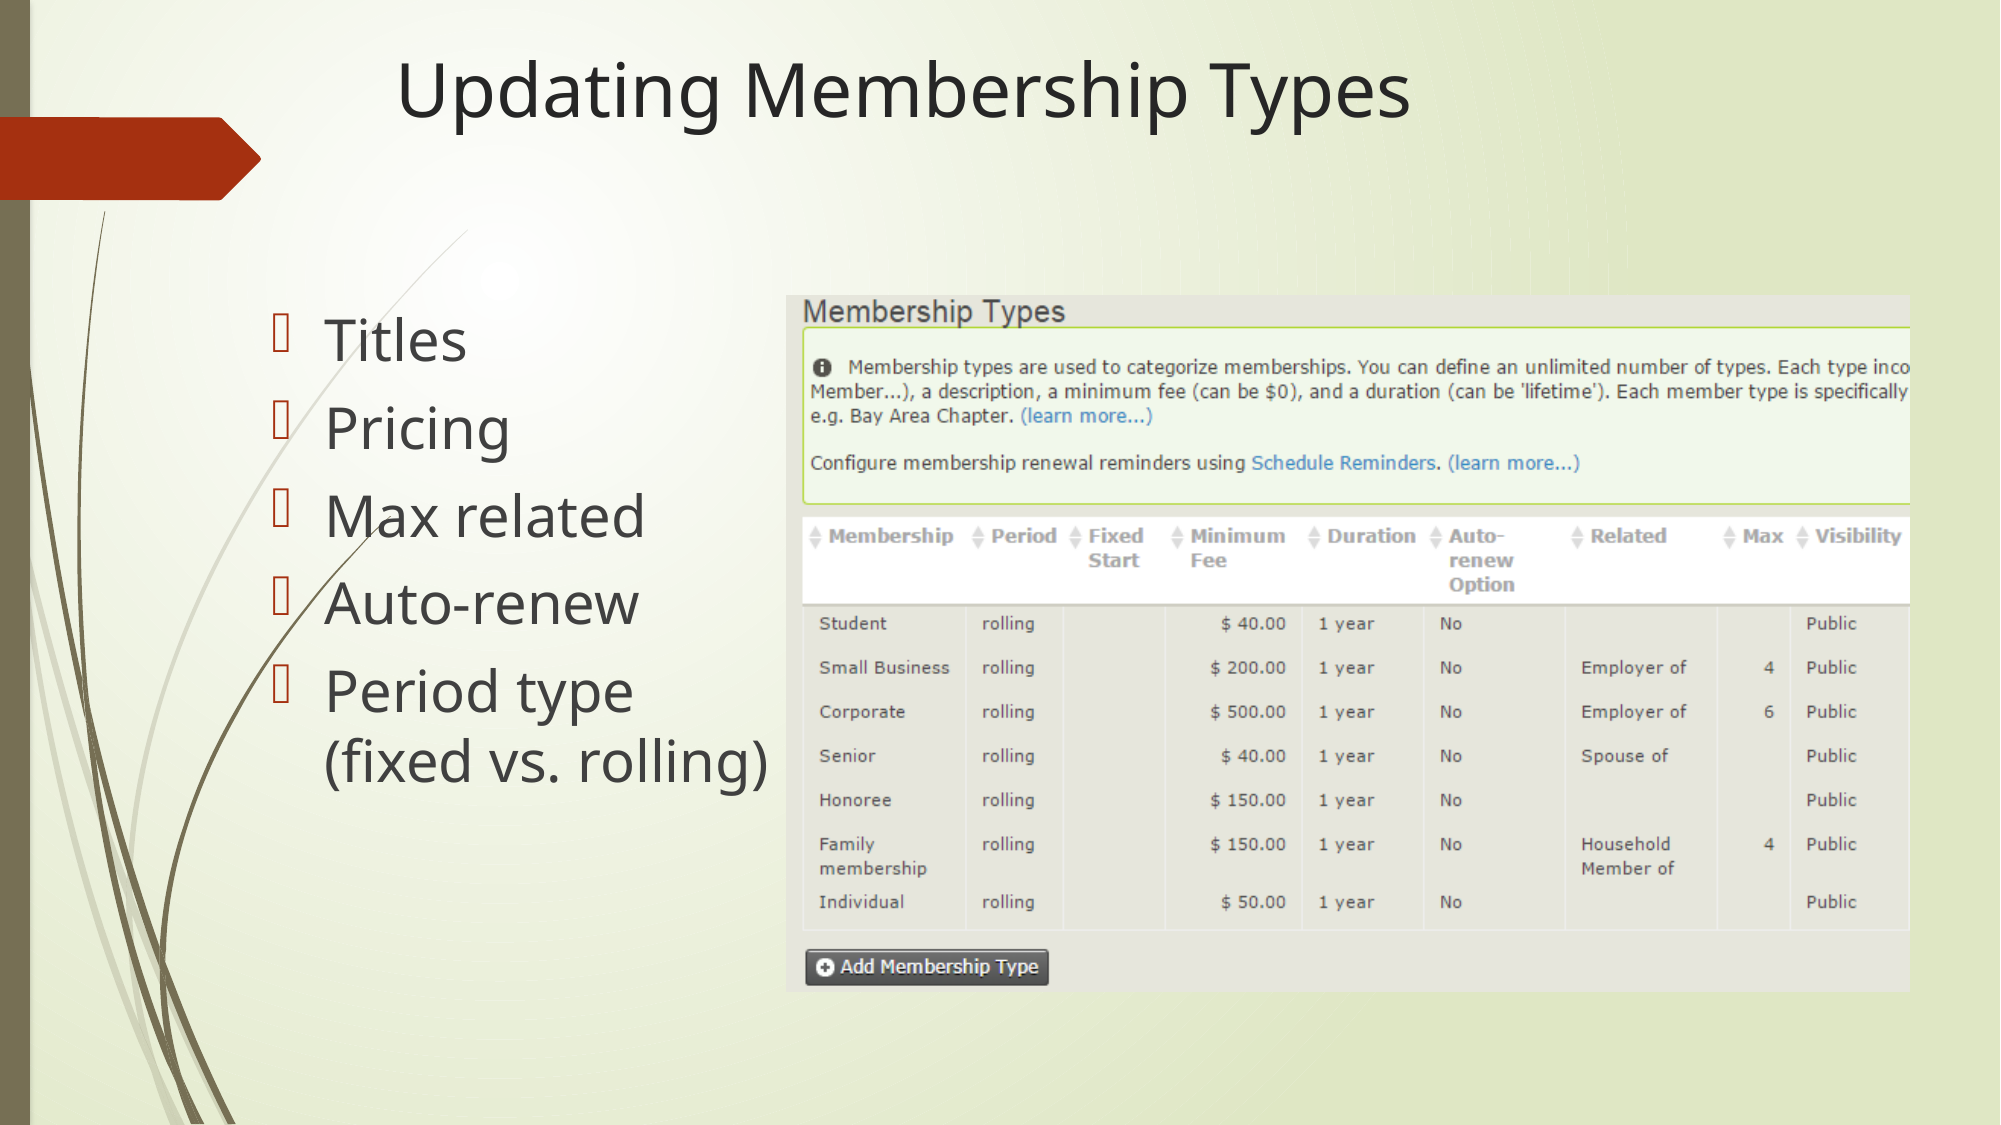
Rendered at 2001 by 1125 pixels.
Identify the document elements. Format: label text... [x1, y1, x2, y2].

list Titles Pricing Max related Auto-renew Period type (fixed vs. rolling) [256, 295, 786, 849]
title Updating Membership Types [380, 35, 1843, 246]
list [786, 295, 1910, 992]
